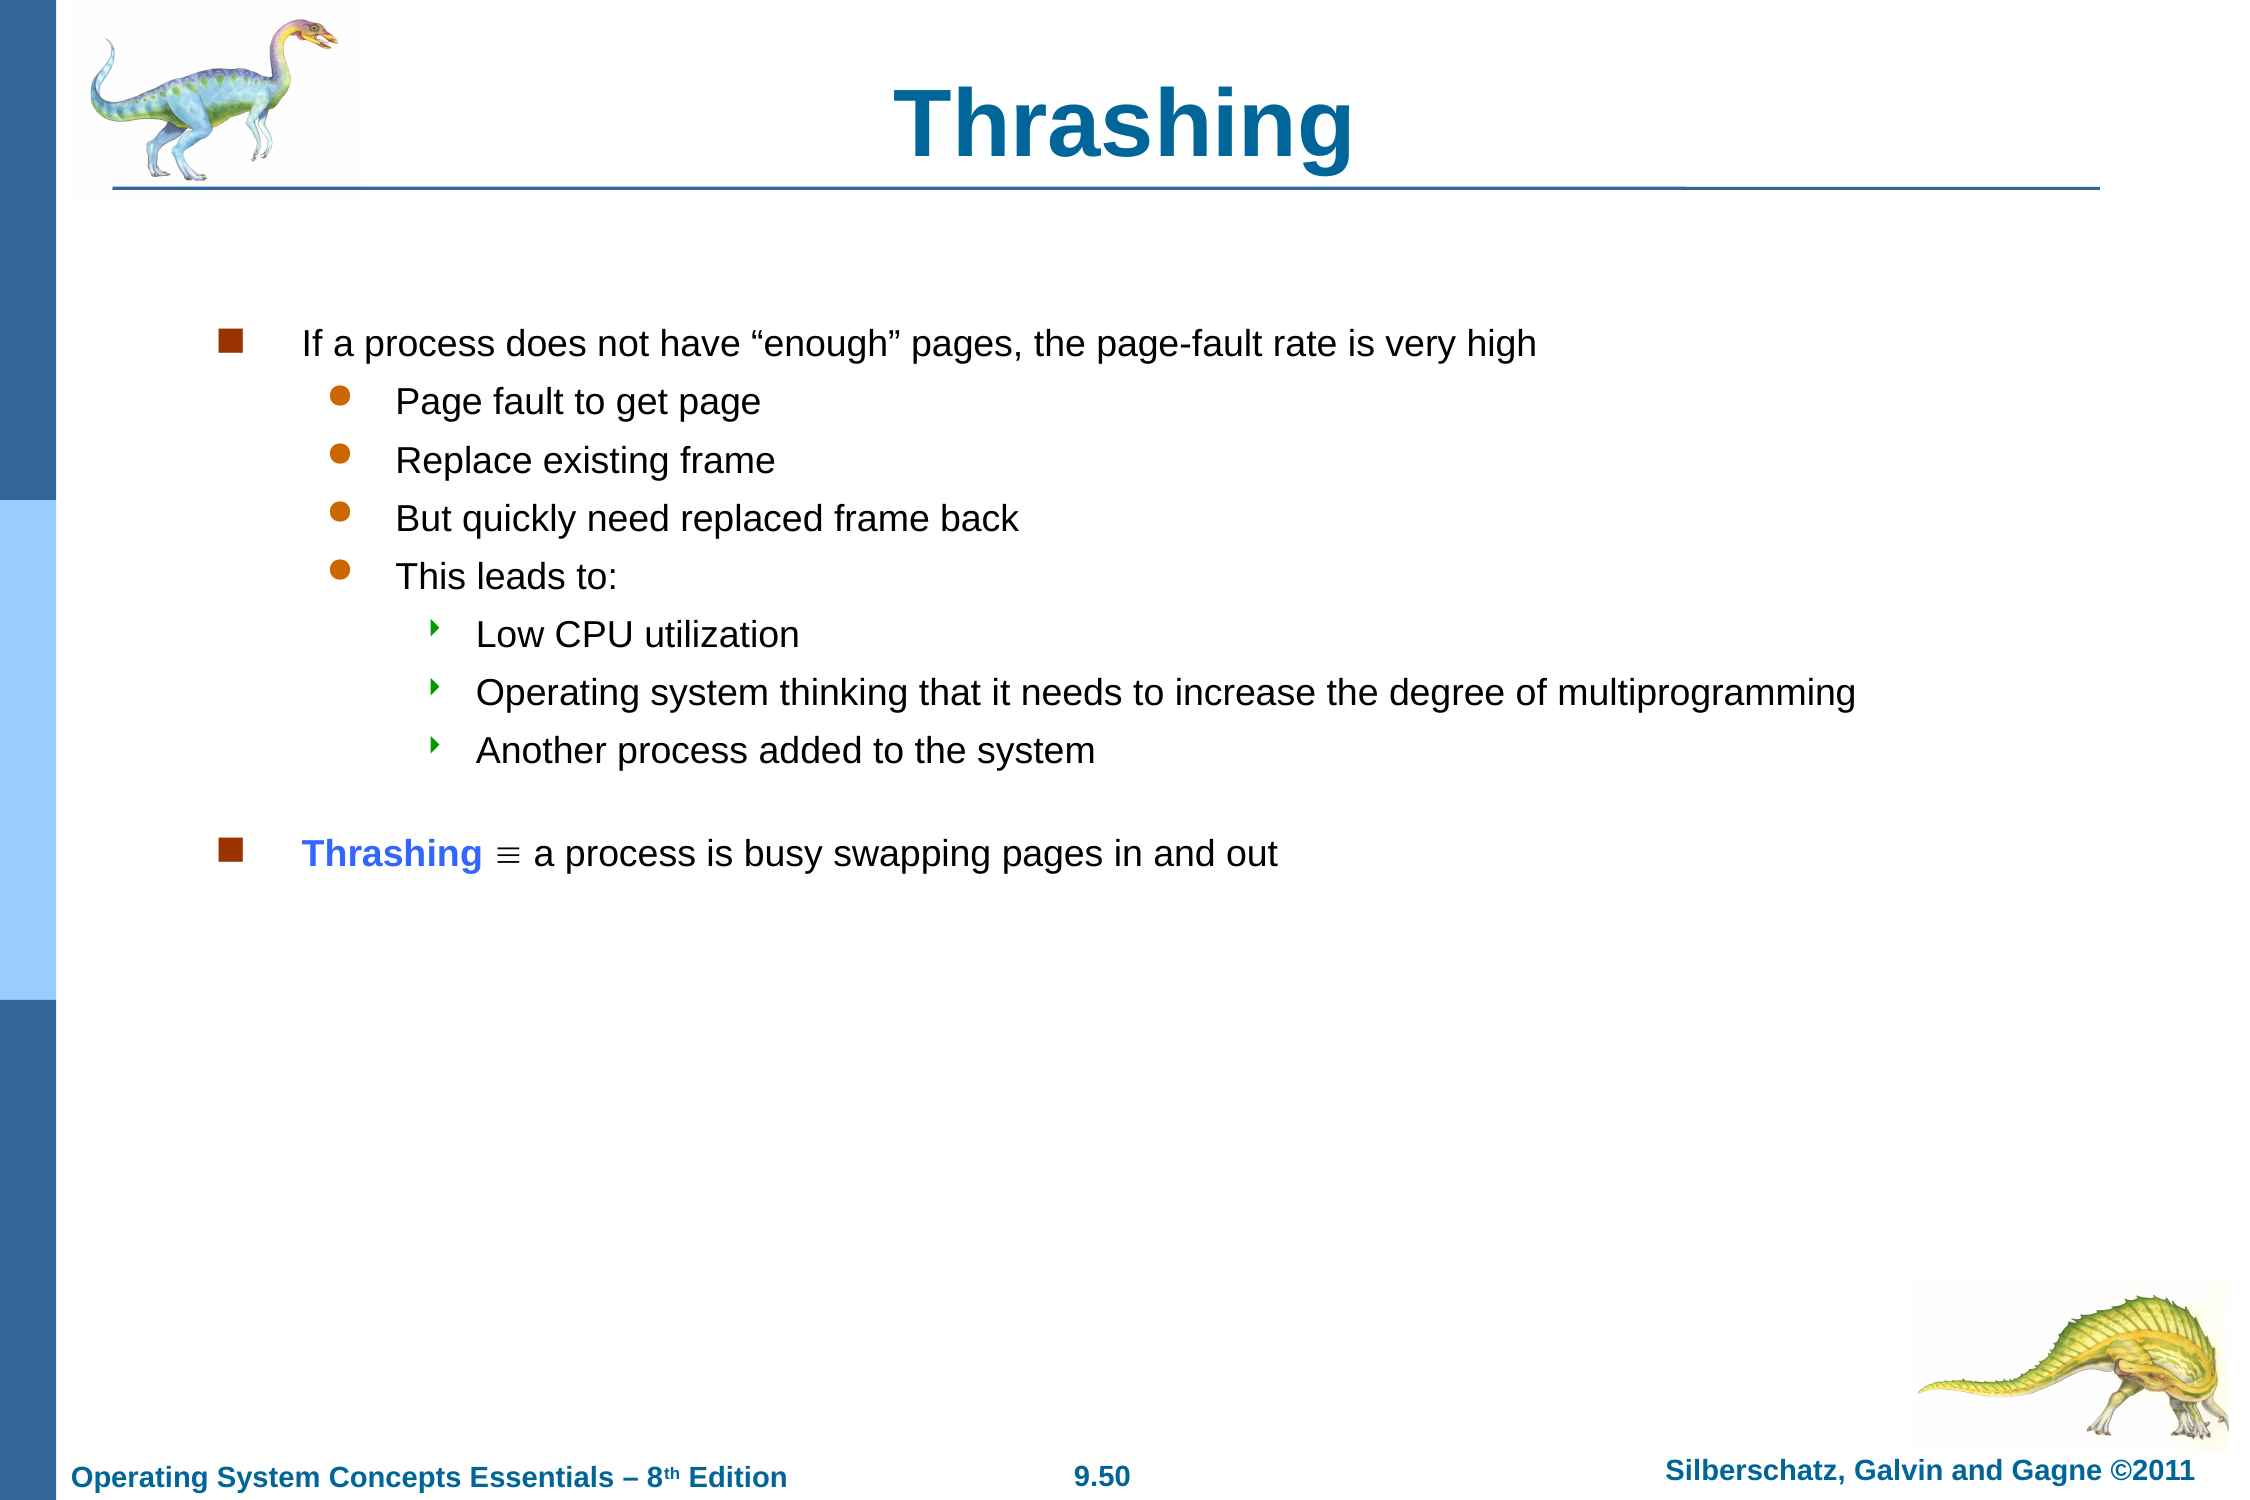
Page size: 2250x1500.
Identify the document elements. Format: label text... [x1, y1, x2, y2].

picture [70, 0, 365, 199]
list If a process does not have “enough” pages, the page-fault rate is very high Page fault to get page Replace existing frame But quickly need replaced frame back This leads to: Low CPU utilization Operating system thinking that it needs to increase the degree of multiprogramming Another process added to the system Thrashing  a process is busy swapping pages in and out [199, 308, 2103, 1290]
picture [1913, 1279, 2229, 1453]
title Thrashing [112, 60, 2138, 187]
